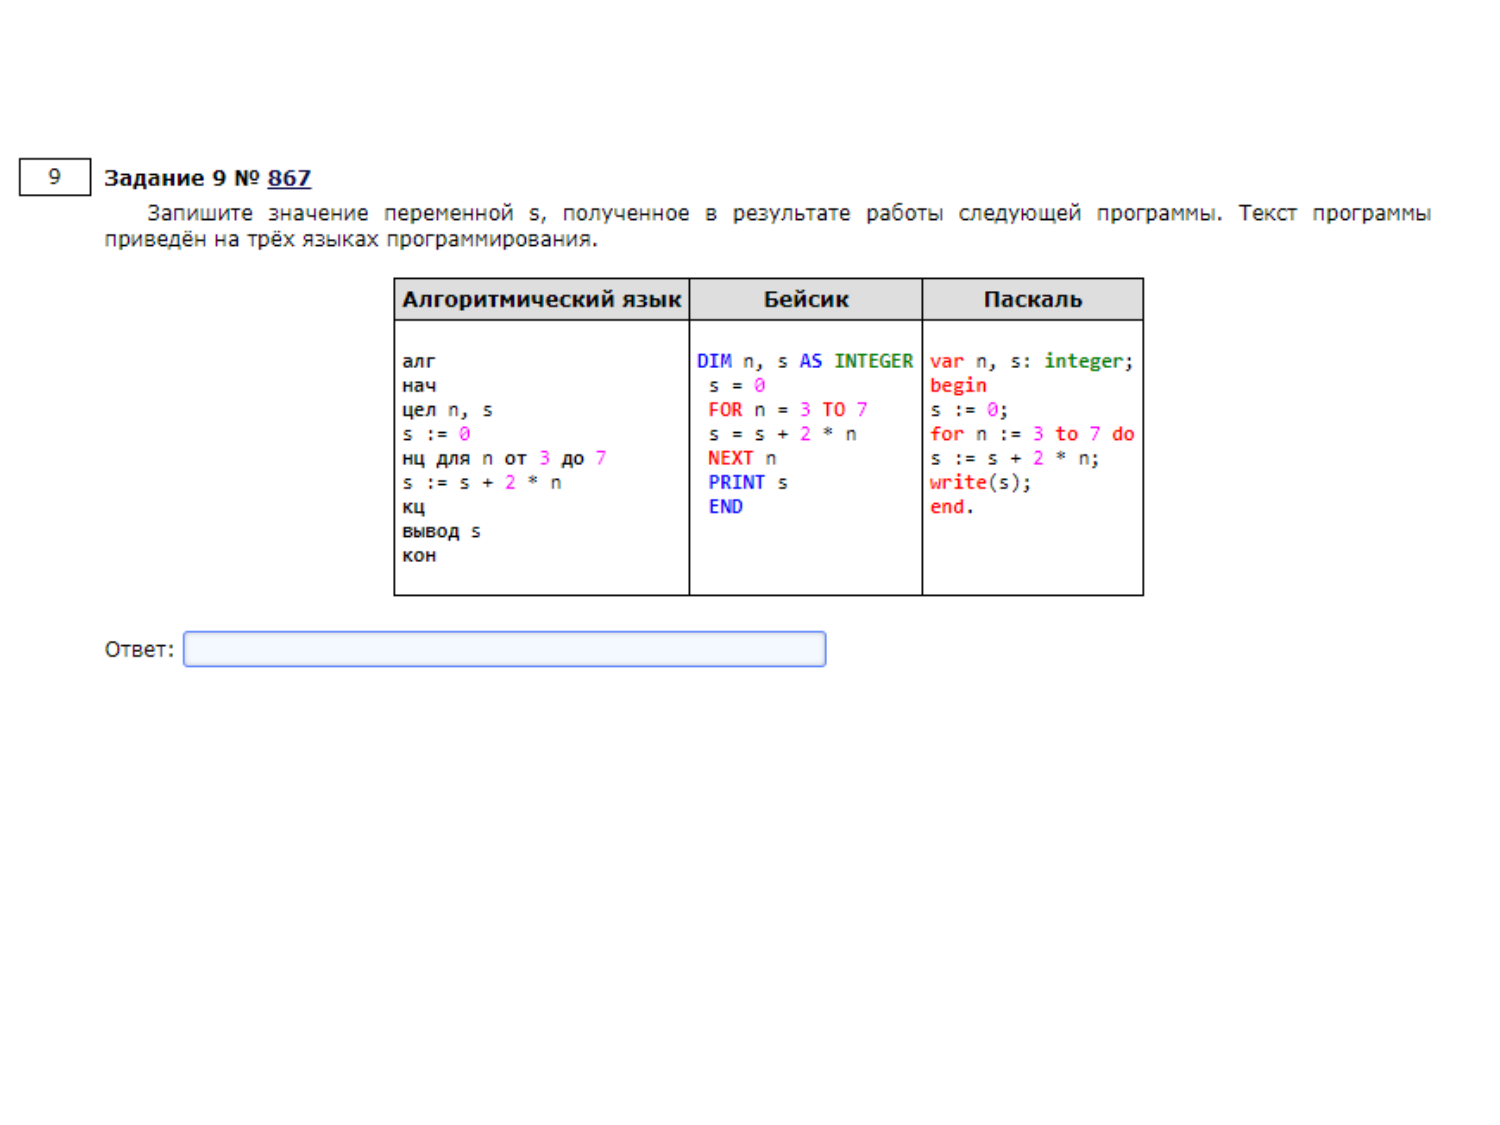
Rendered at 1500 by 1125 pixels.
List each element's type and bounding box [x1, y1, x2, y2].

picture [0, 148, 1500, 704]
